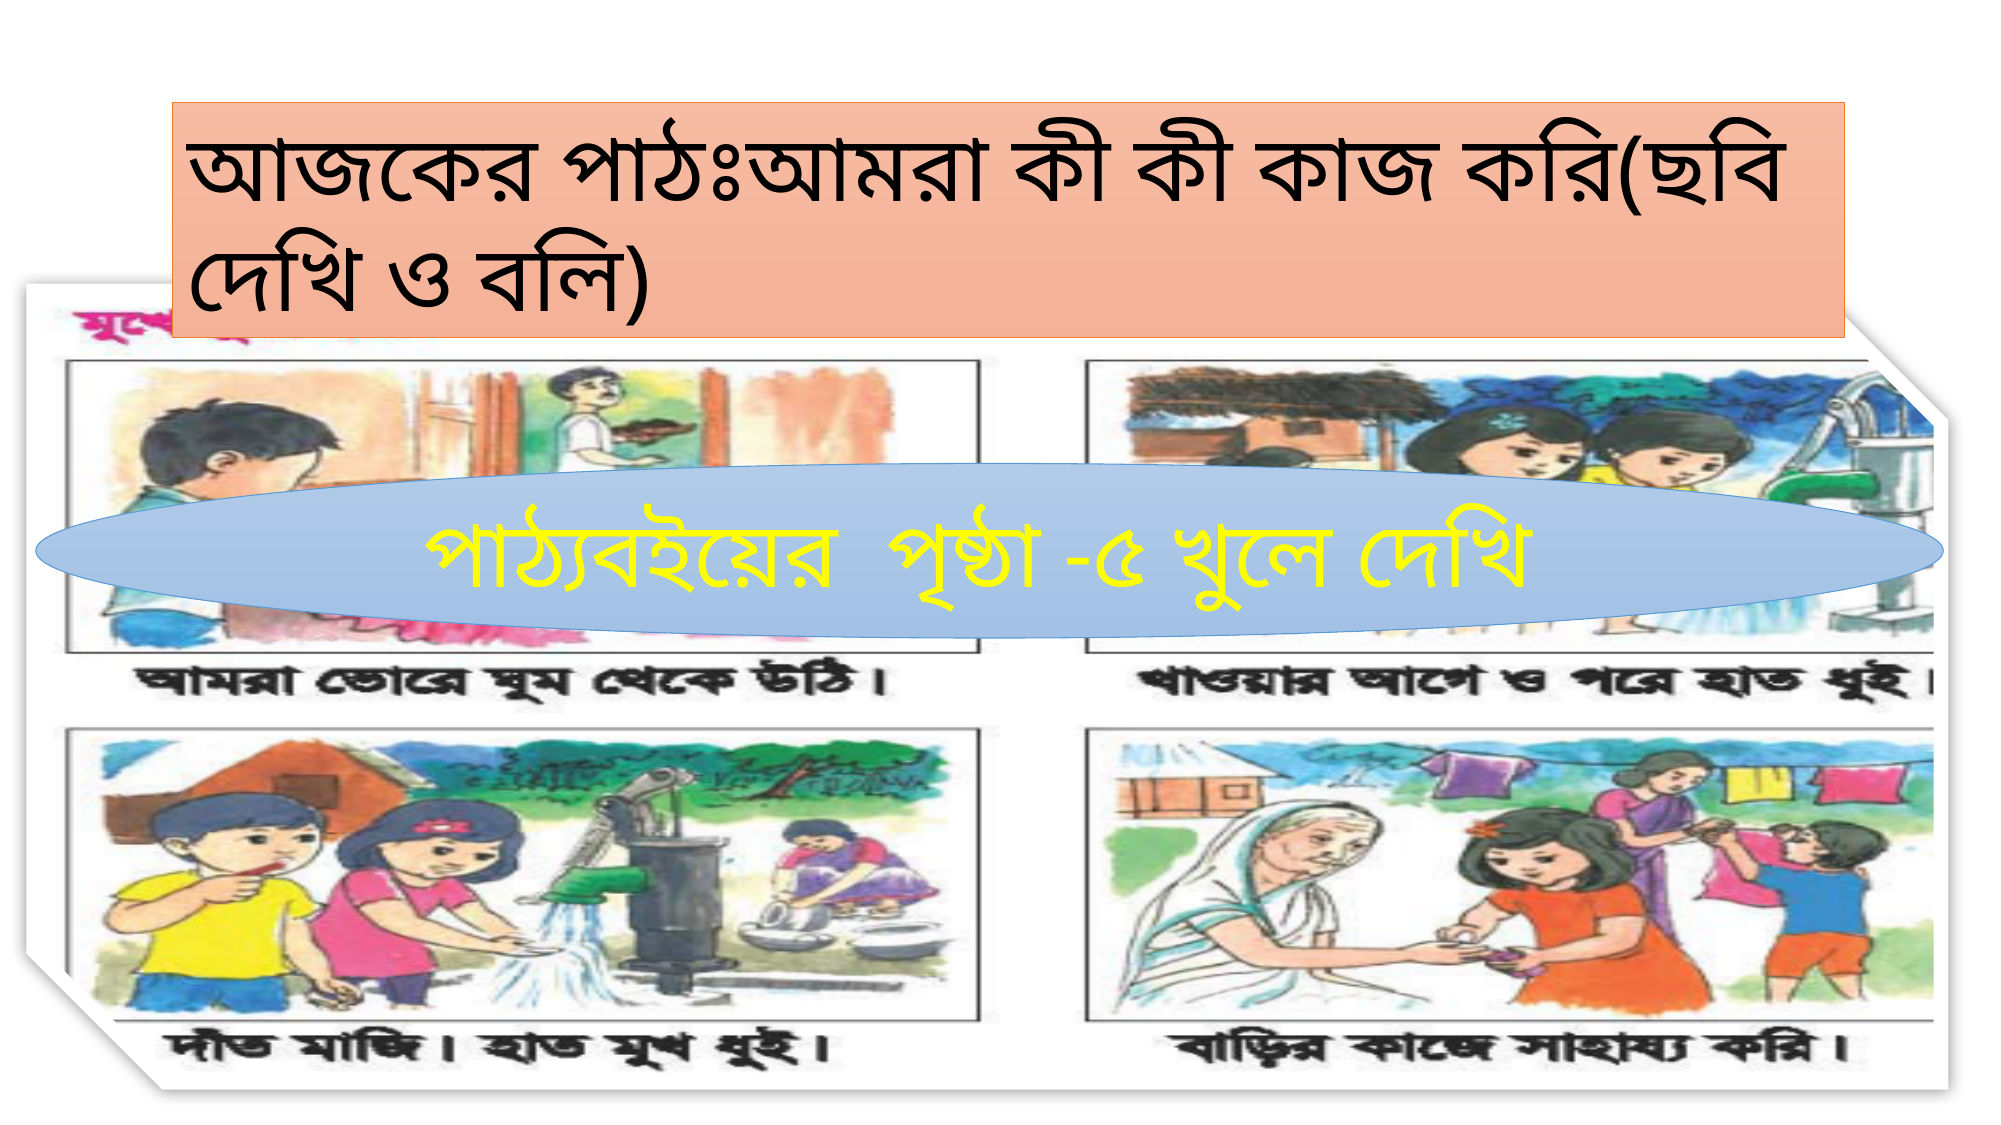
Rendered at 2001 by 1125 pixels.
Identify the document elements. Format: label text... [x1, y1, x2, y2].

text_box আজকের পাঠঃআমরা কী কী কাজ করি(ছবি দেখি ও বলি) [172, 102, 1845, 290]
picture [33, 290, 1941, 1083]
